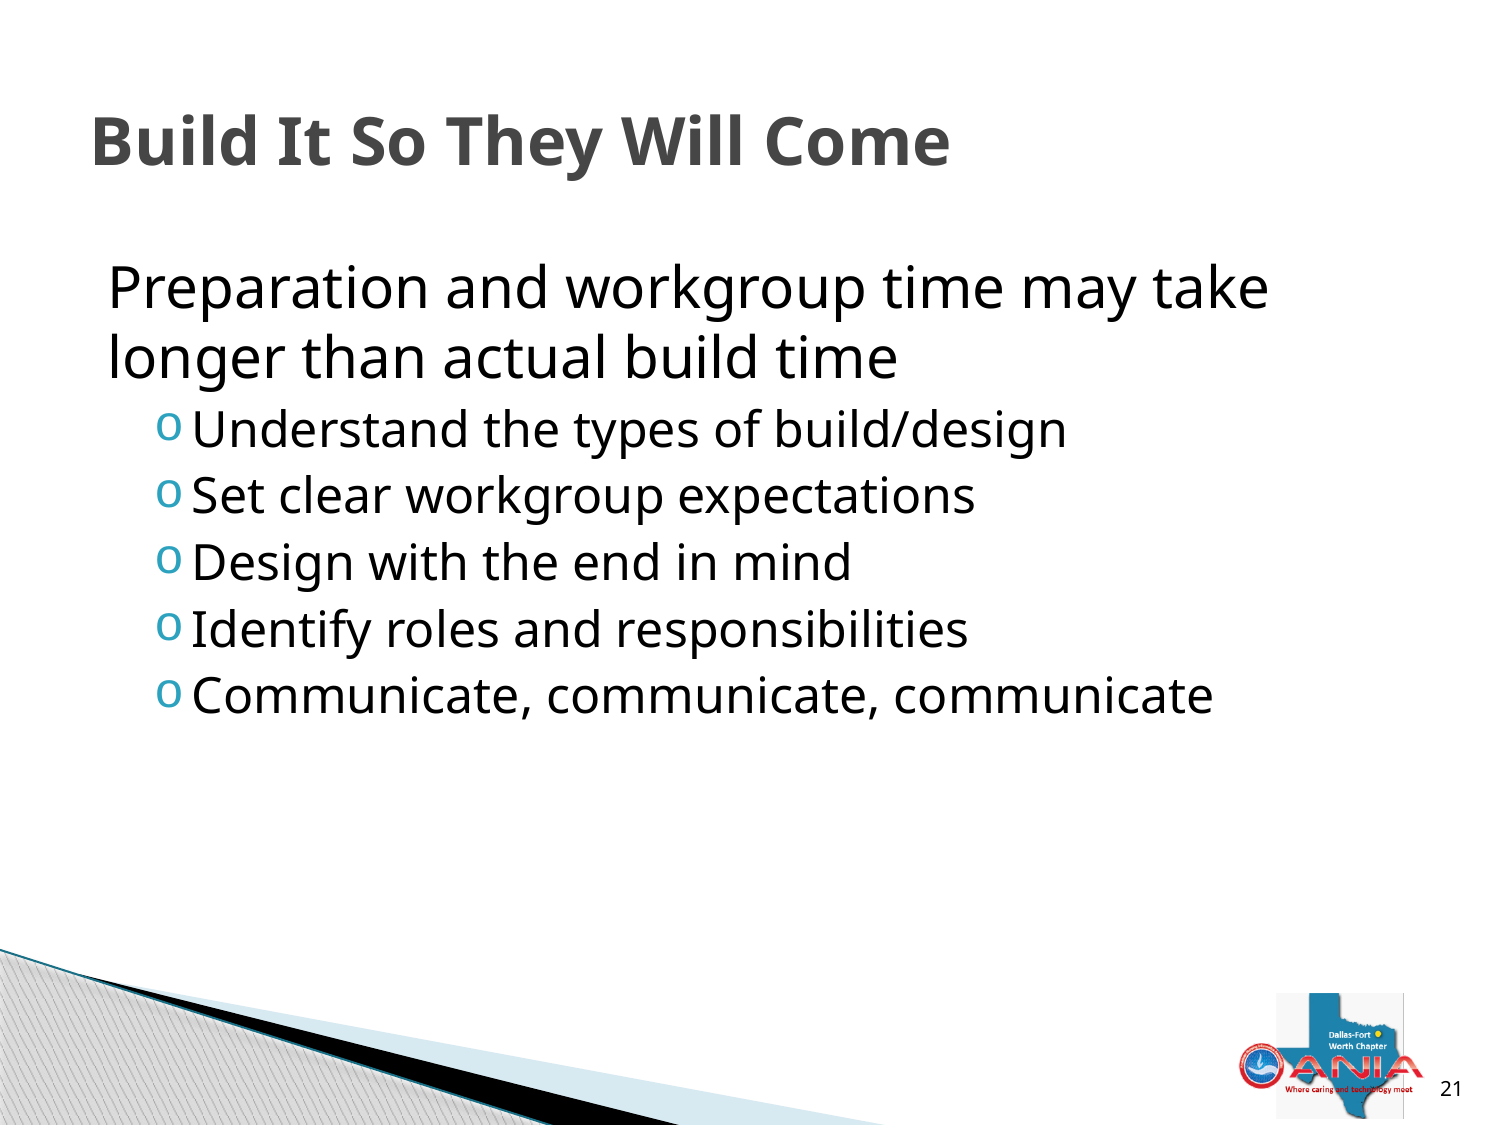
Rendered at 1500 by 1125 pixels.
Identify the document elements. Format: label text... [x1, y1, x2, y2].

title Build It So They Will Come [75, 45, 1425, 233]
list Preparation and workgroup time may take longer than actual build time Understand the types of build/design Set clear workgroup expectations Design with the end in mind Identify roles and responsibilities Communicate, communicate, communicate [75, 243, 1475, 986]
picture [1238, 993, 1425, 1119]
slide_number 21 [1418, 1051, 1479, 1112]
